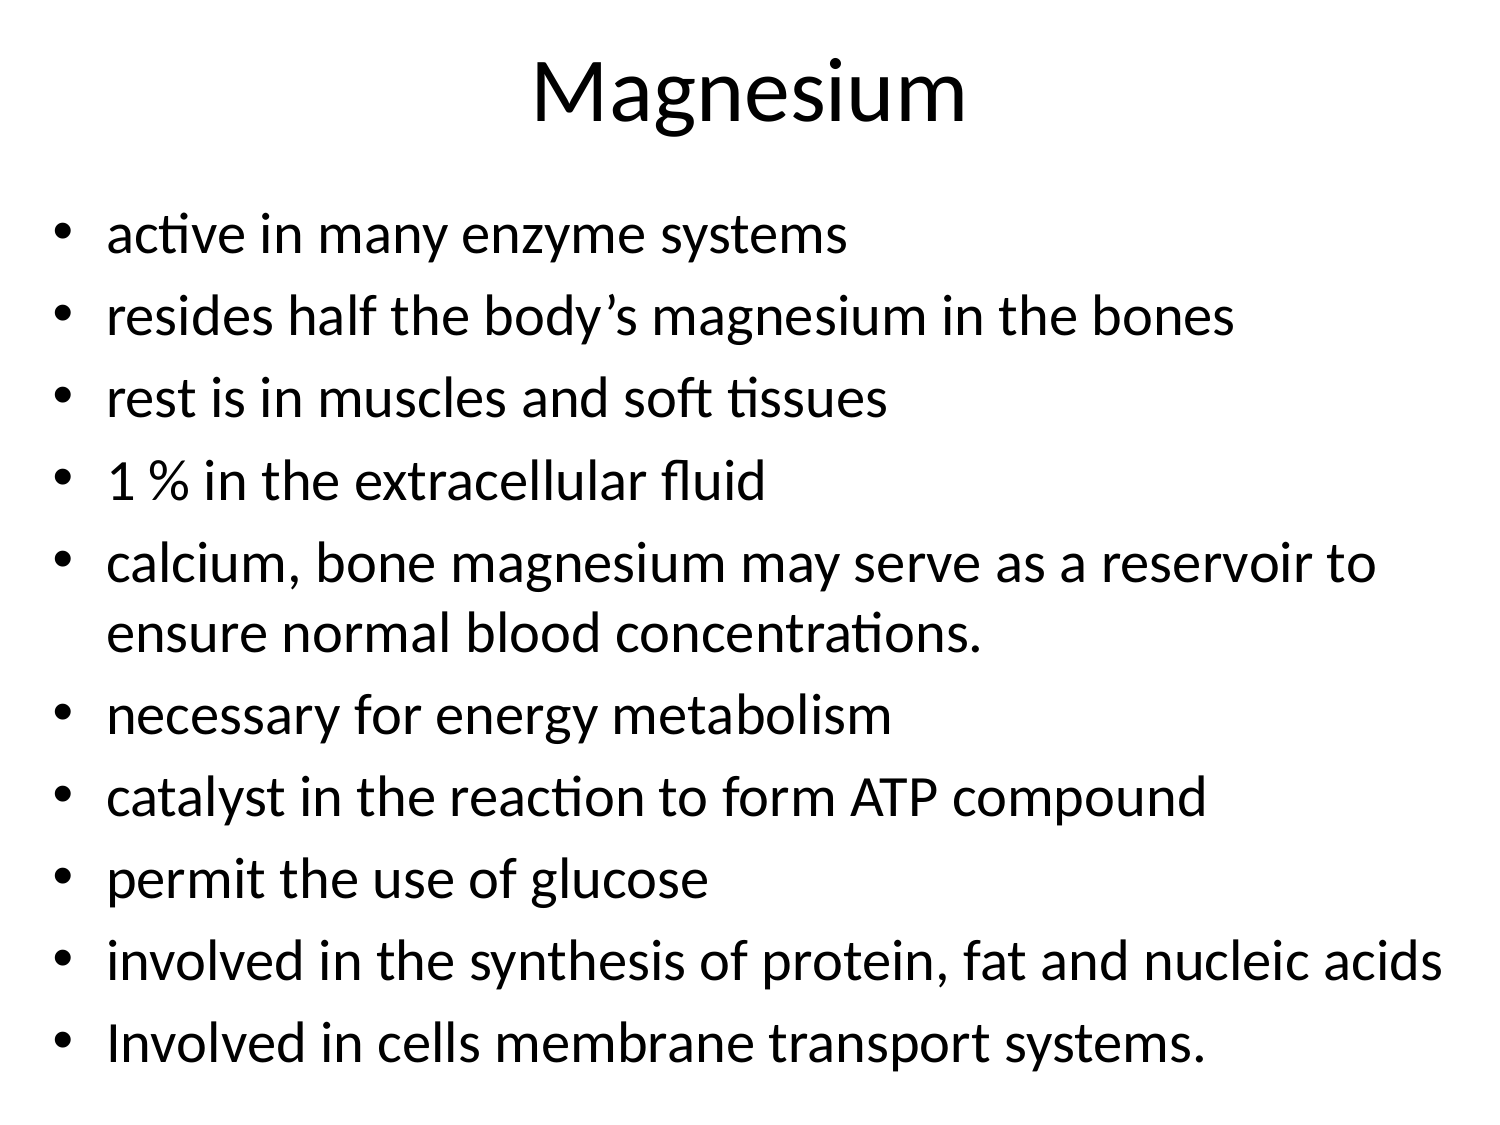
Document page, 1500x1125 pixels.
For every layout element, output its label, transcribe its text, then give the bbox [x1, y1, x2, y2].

title Magnesium [75, 12, 1425, 158]
list active in many enzyme systems resides half the body’s magnesium in the bones rest is in muscles and soft tissues 1 % in the extracellular fluid calcium, bone magnesium may serve as a reservoir to ensure normal blood concentrations. necessary for energy metabolism catalyst in the reaction to form ATP compound permit the use of glucose involved in the synthesis of protein, fat and nucleic acids Involved in cells membrane transport systems. [37, 187, 1463, 1100]
